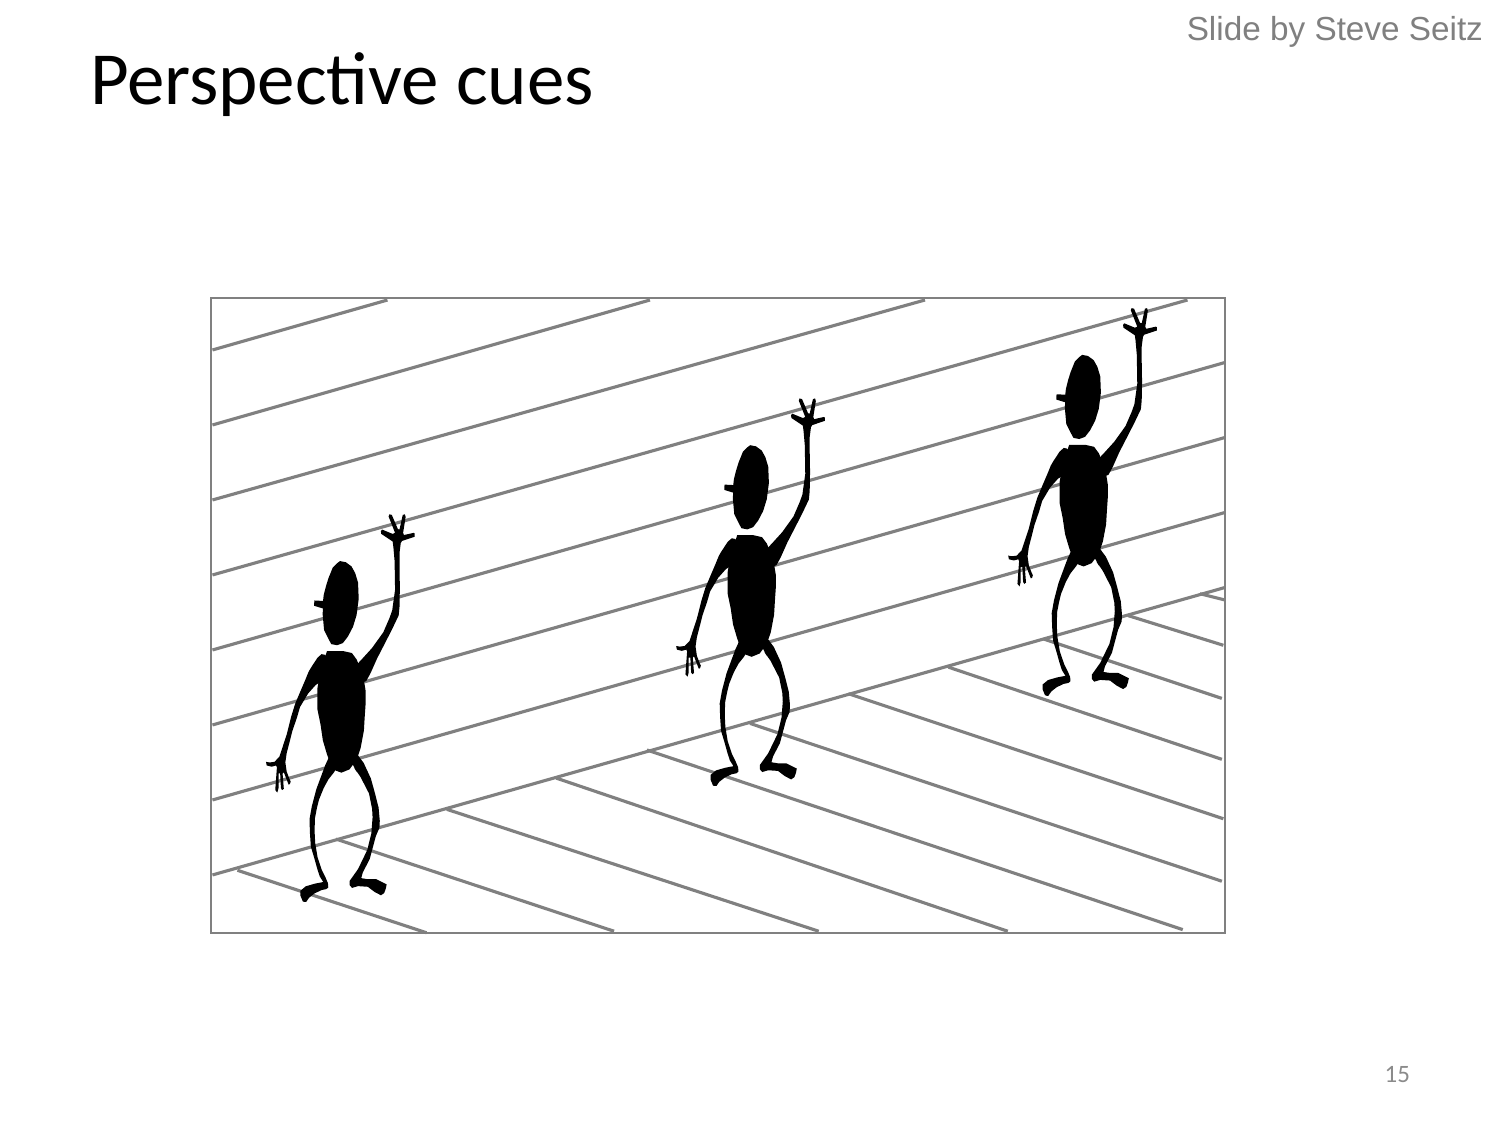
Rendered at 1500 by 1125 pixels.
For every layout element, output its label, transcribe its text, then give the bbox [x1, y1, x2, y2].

picture [265, 513, 415, 902]
text_box Slide by Steve Seitz [1172, 0, 1499, 55]
picture [675, 398, 826, 787]
picture [1007, 307, 1158, 696]
text_box [210, 298, 1225, 933]
title Perspective cues [74, 0, 1426, 151]
slide_number 15 [1074, 1042, 1425, 1103]
